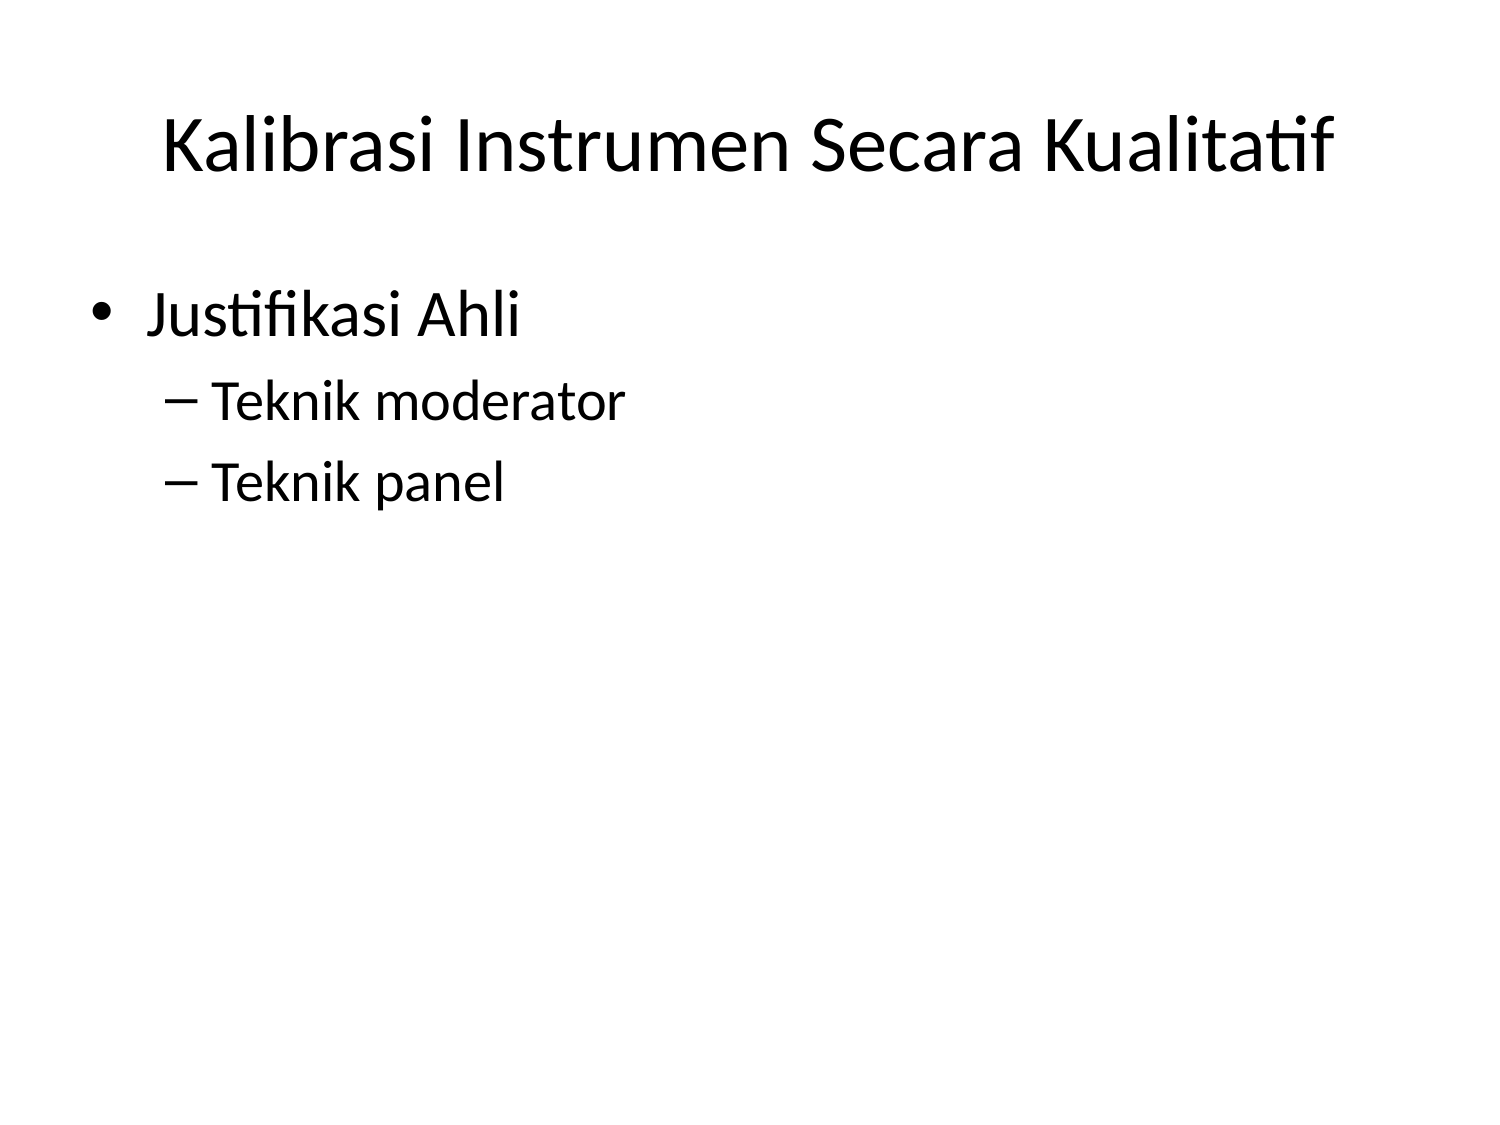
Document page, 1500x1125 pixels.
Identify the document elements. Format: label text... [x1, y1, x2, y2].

list Justifikasi Ahli Teknik moderator Teknik panel [75, 262, 1425, 1005]
title Kalibrasi Instrumen Secara Kualitatif [75, 45, 1425, 233]
